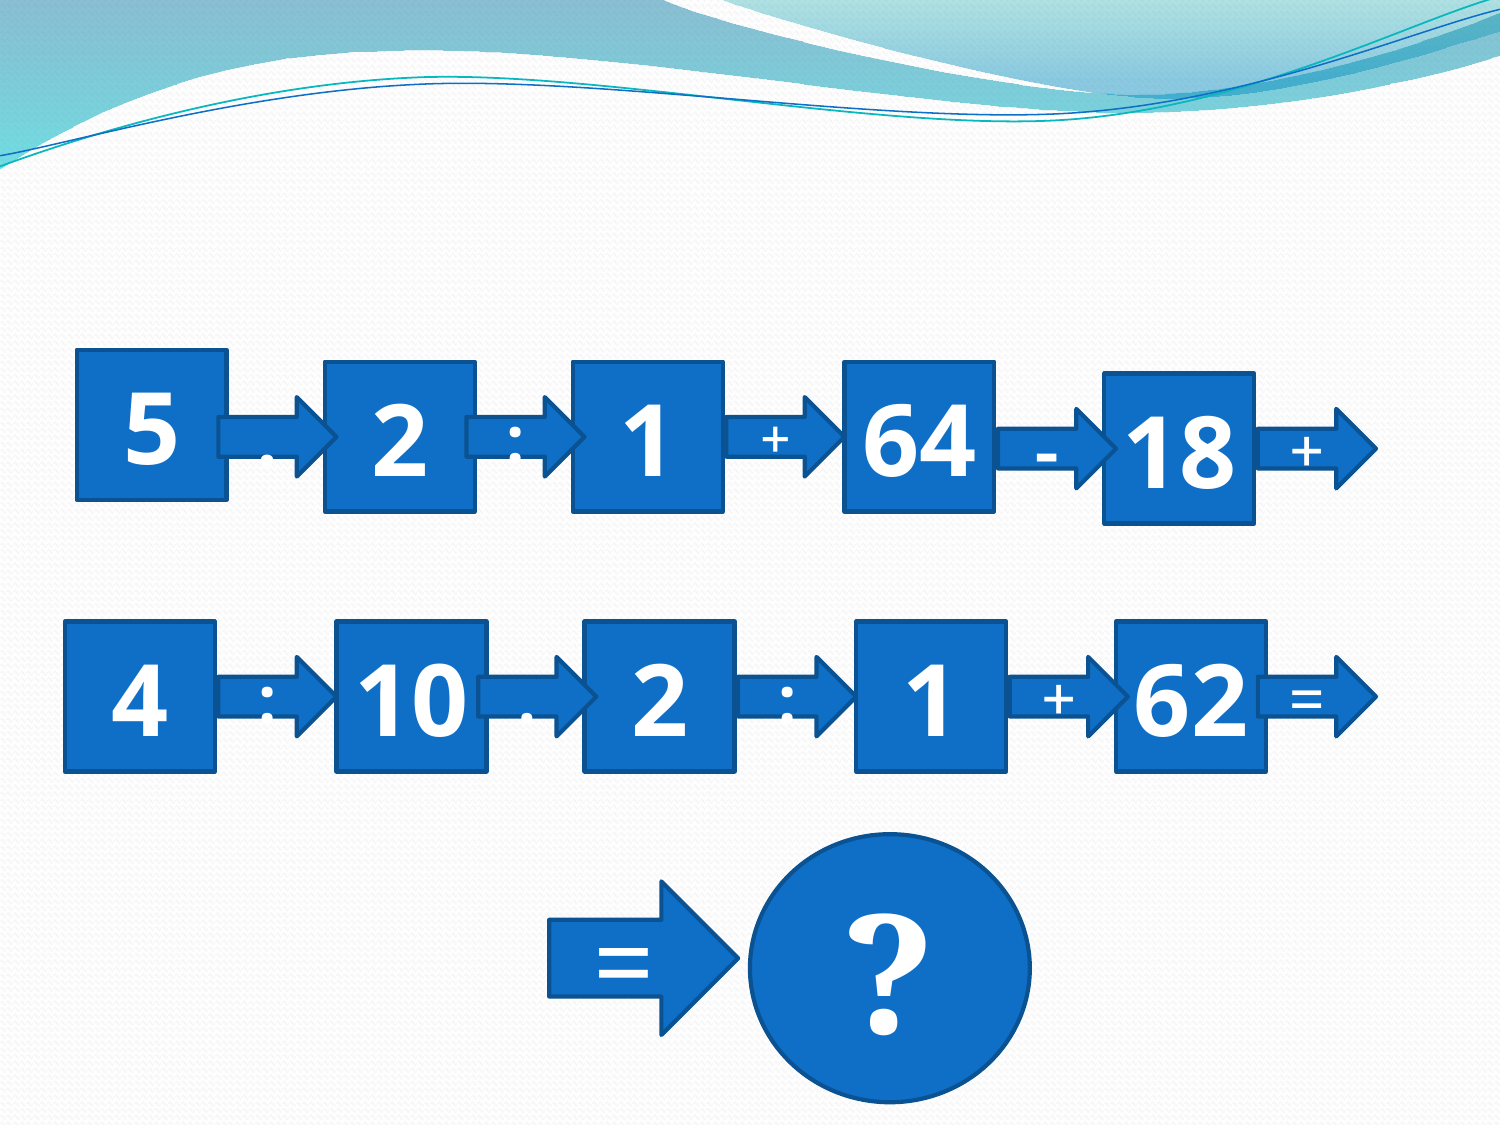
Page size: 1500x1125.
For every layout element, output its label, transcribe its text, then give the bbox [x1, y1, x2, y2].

text_box 10 [334, 619, 489, 774]
text_box 5 [75, 348, 229, 502]
text_box . [216, 395, 339, 479]
text_box : [464, 395, 587, 479]
text_box 1 [571, 360, 725, 514]
text_box . [476, 654, 599, 739]
text_box 4 [63, 619, 217, 774]
text_box 2 [323, 360, 477, 514]
text_box + [724, 395, 847, 479]
text_box ? [747, 832, 1032, 1105]
text_box : [216, 654, 339, 739]
text_box + [1007, 654, 1130, 739]
text_box 62 [1114, 619, 1268, 774]
text_box 18 [1102, 371, 1256, 526]
text_box - [995, 406, 1119, 491]
text_box : [736, 654, 859, 739]
text_box 2 [582, 619, 737, 774]
text_box = [547, 879, 741, 1037]
text_box = [1255, 654, 1379, 739]
text_box 64 [842, 360, 996, 514]
text_box 1 [854, 619, 1008, 774]
text_box + [1255, 406, 1379, 491]
